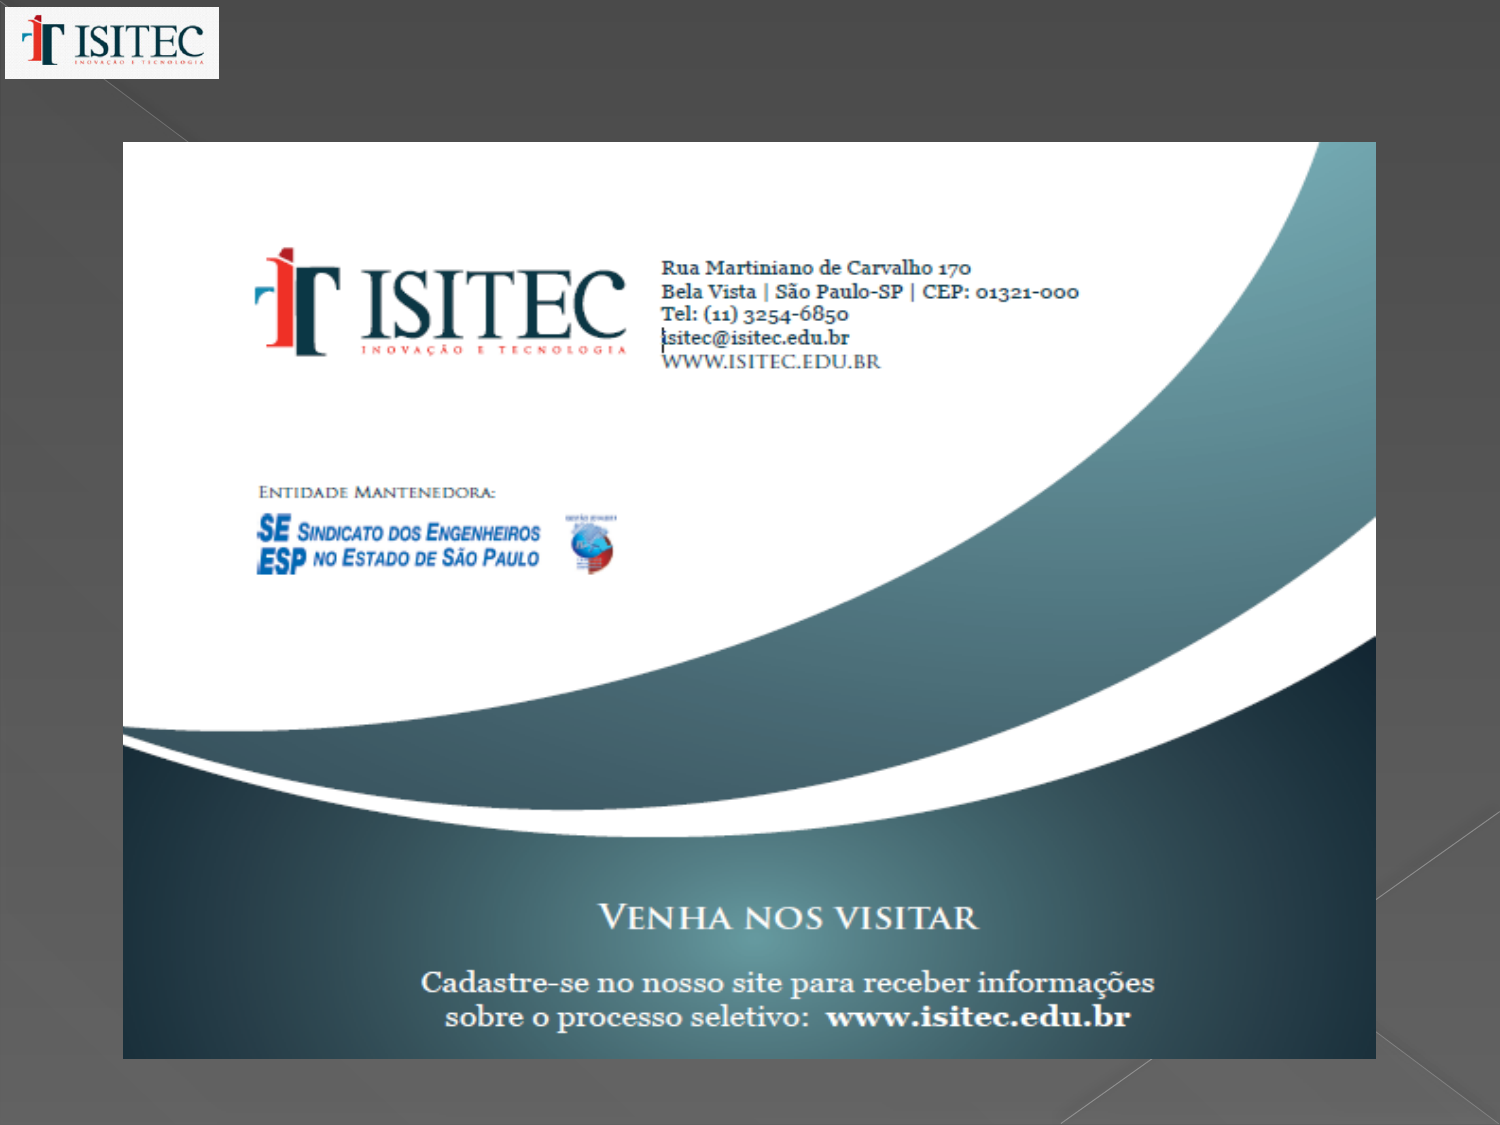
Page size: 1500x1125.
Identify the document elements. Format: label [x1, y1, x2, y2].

picture [5, 6, 219, 79]
picture [123, 141, 1377, 1059]
